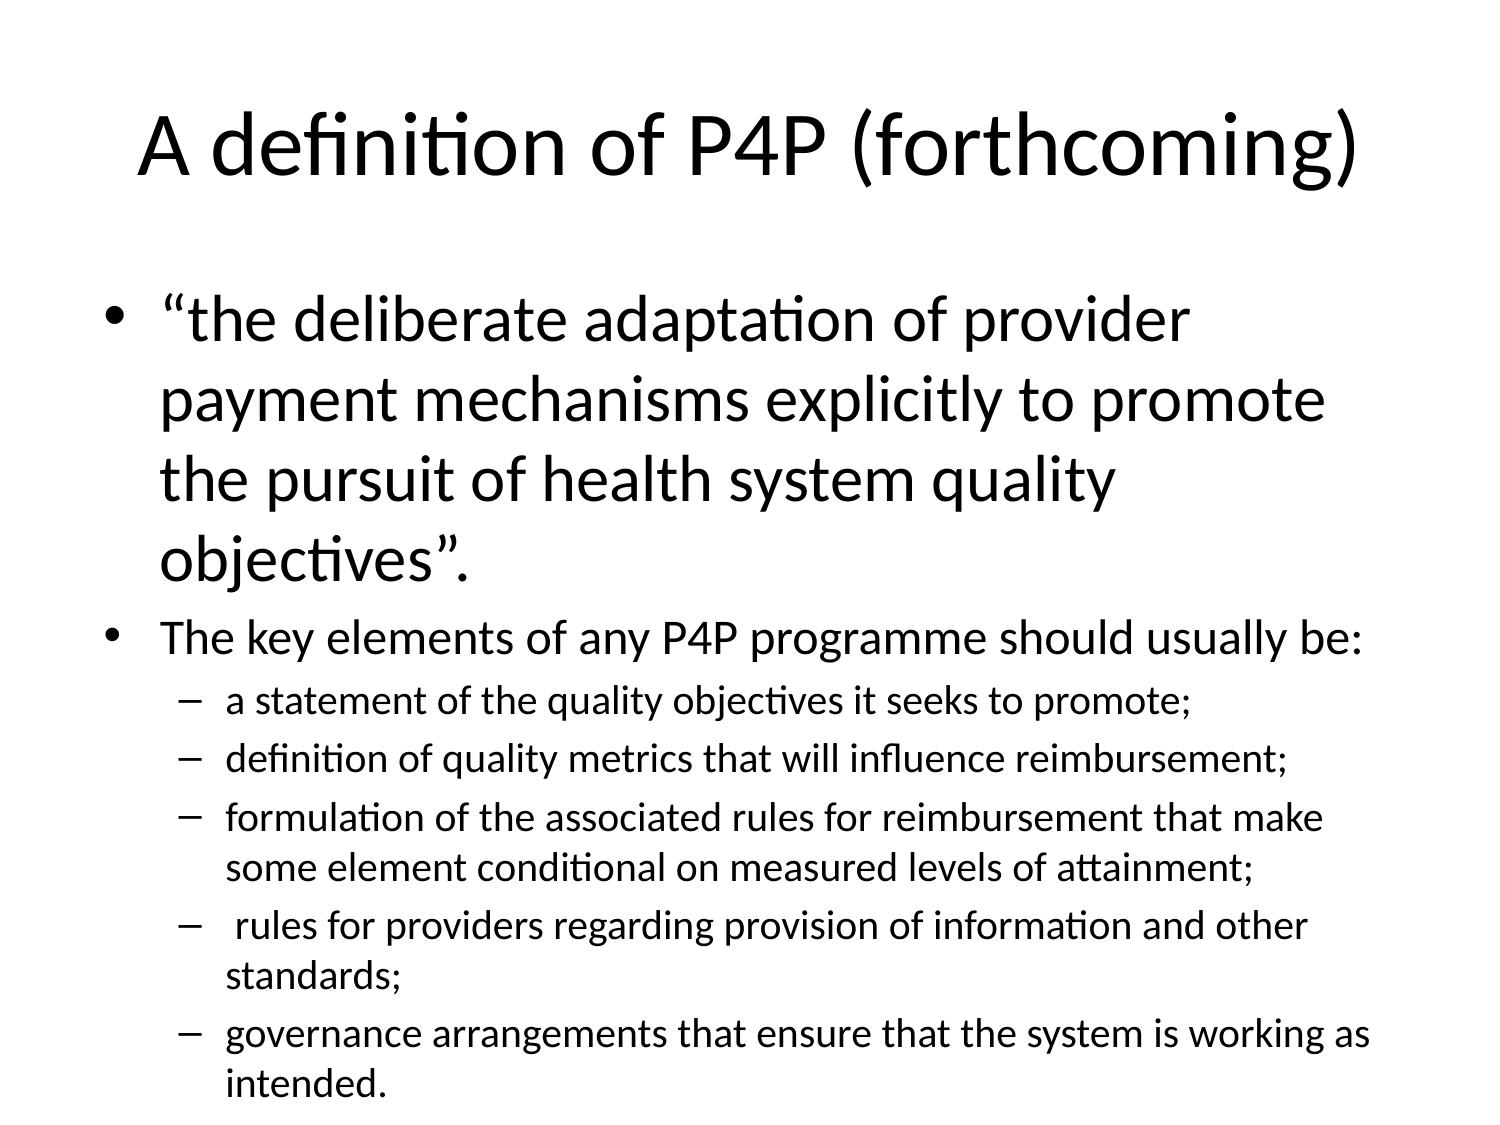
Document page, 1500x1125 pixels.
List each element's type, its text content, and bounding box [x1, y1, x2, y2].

list “the deliberate adaptation of provider payment mechanisms explicitly to promote the pursuit of health system quality objectives”. The key elements of any P4P programme should usually be: a statement of the quality objectives it seeks to promote; definition of quality metrics that will influence reimbursement; formulation of the associated rules for reimbursement that make some element conditional on measured levels of attainment; rules for providers regarding provision of information and other standards; governance arrangements that ensure that the system is working as intended. [88, 267, 1439, 1010]
title A definition of P4P (forthcoming) [75, 45, 1425, 233]
